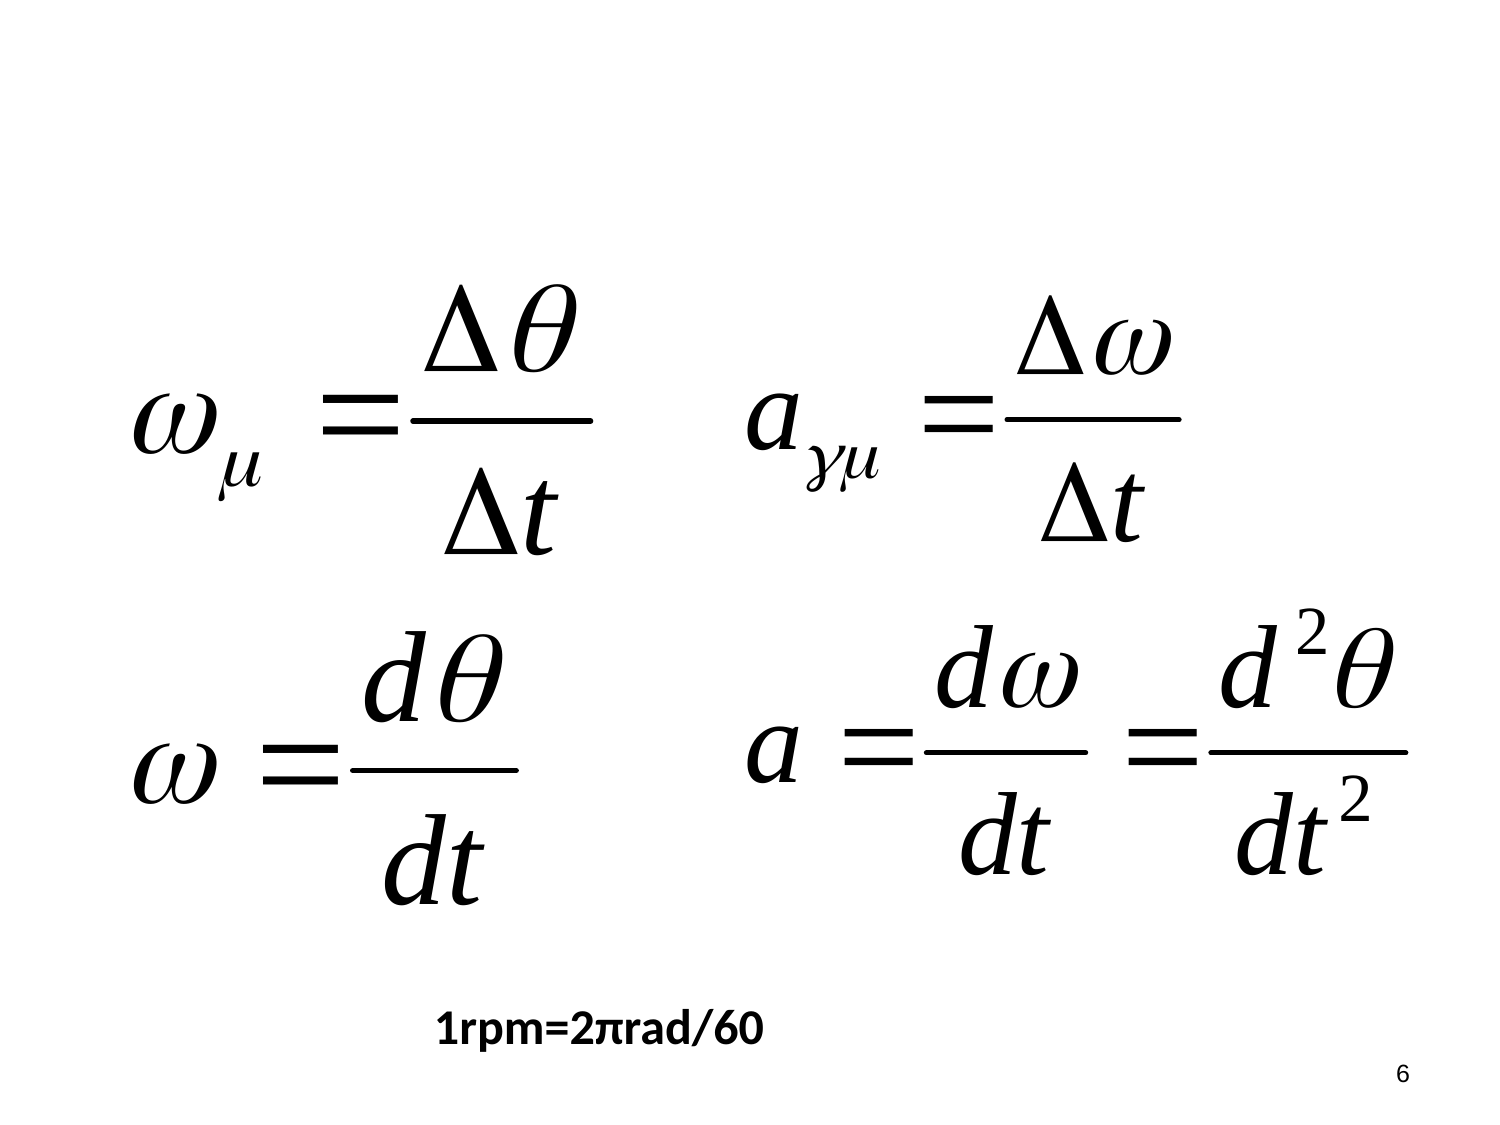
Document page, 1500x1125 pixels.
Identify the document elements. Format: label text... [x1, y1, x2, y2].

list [111, 243, 621, 936]
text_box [726, 255, 1433, 906]
text_box 1rpm=2πrad/60 [419, 987, 987, 1063]
slide_number 5 [1074, 1042, 1425, 1103]
